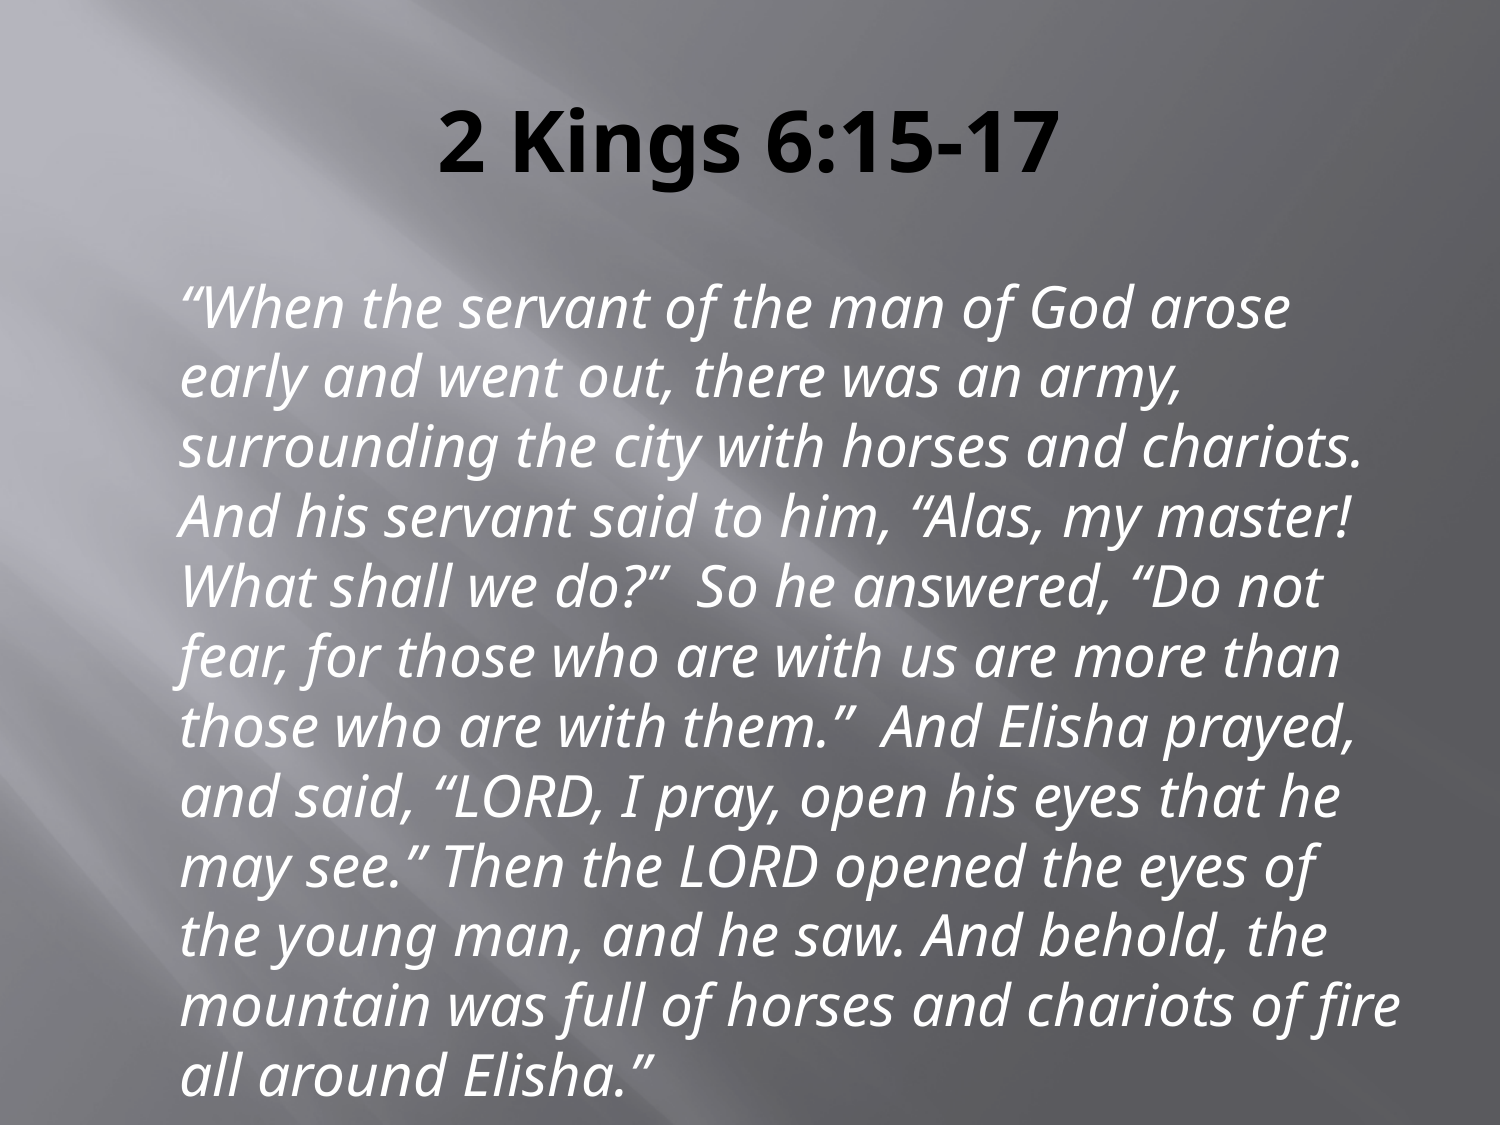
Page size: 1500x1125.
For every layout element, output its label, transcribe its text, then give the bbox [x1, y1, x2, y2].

title 2 Kings 6:15-17 [75, 45, 1425, 233]
list “When the servant of the man of God arose early and went out, there was an army, surrounding the city with horses and chariots. And his servant said to him, “Alas, my master! What shall we do?” So he answered, “Do not fear, for those who are with us are more than those who are with them.” And Elisha prayed, and said, “LORD, I pray, open his eyes that he may see.” Then the LORD opened the eyes of the young man, and he saw. And behold, the mountain was full of horses and chariots of fire all around Elisha.” [75, 262, 1425, 1125]
